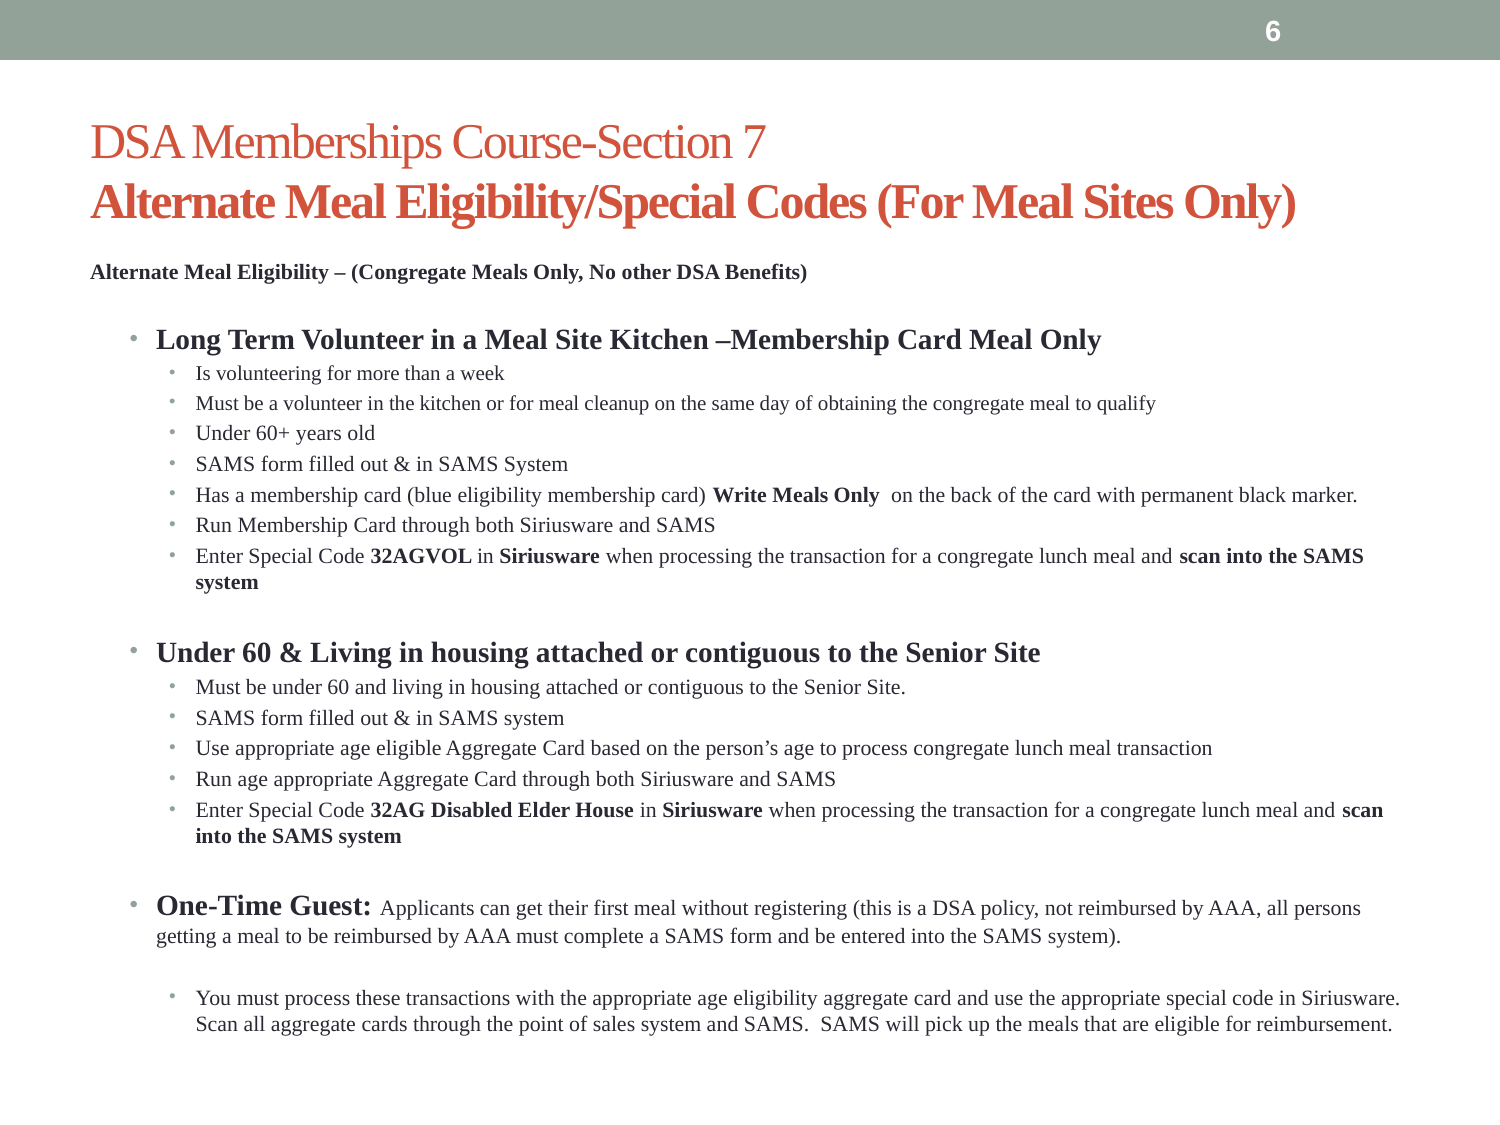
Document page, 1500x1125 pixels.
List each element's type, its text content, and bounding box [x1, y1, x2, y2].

list Alternate Meal Eligibility – (Congregate Meals Only, No other DSA Benefits) Long Term Volunteer in a Meal Site Kitchen –Membership Card Meal Only Is volunteering for more than a week Must be a volunteer in the kitchen or for meal cleanup on the same day of obtaining the congregate meal to qualify Under 60+ years old SAMS form filled out & in SAMS System Has a membership card (blue eligibility membership card) Write Meals Only on the back of the card with permanent black marker. Run Membership Card through both Siriusware and SAMS Enter Special Code 32AGVOL in Siriusware when processing the transaction for a congregate lunch meal and scan into the SAMS system Under 60 & Living in housing attached or contiguous to the Senior Site Must be under 60 and living in housing attached or contiguous to the Senior Site. SAMS form filled out & in SAMS system Use appropriate age eligible Aggregate Card based on the person’s age to process congregate lunch meal transaction Run age appropriate Aggregate Card through both Siriusware and SAMS Enter Special Code 32AG Disabled Elder House in Siriusware when processing the transaction for a congregate lunch meal and scan into the SAMS system One-Time Guest: Applicants can get their first meal without registering (this is a DSA policy, not reimbursed by AAA, all persons getting a meal to be reimbursed by AAA must complete a SAMS form and be entered into the SAMS system). You must process these transactions with the appropriate age eligibility aggregate card and use the appropriate special code in Siriusware. Scan all aggregate cards through the point of sales system and SAMS. SAMS will pick up the meals that are eligible for reimbursement. [75, 249, 1425, 1088]
slide_number 6 [1250, 3, 1425, 57]
title DSA Memberships Course-Section 7 Alternate Meal Eligibility/Special Codes (For Meal Sites Only) [75, 87, 1425, 249]
